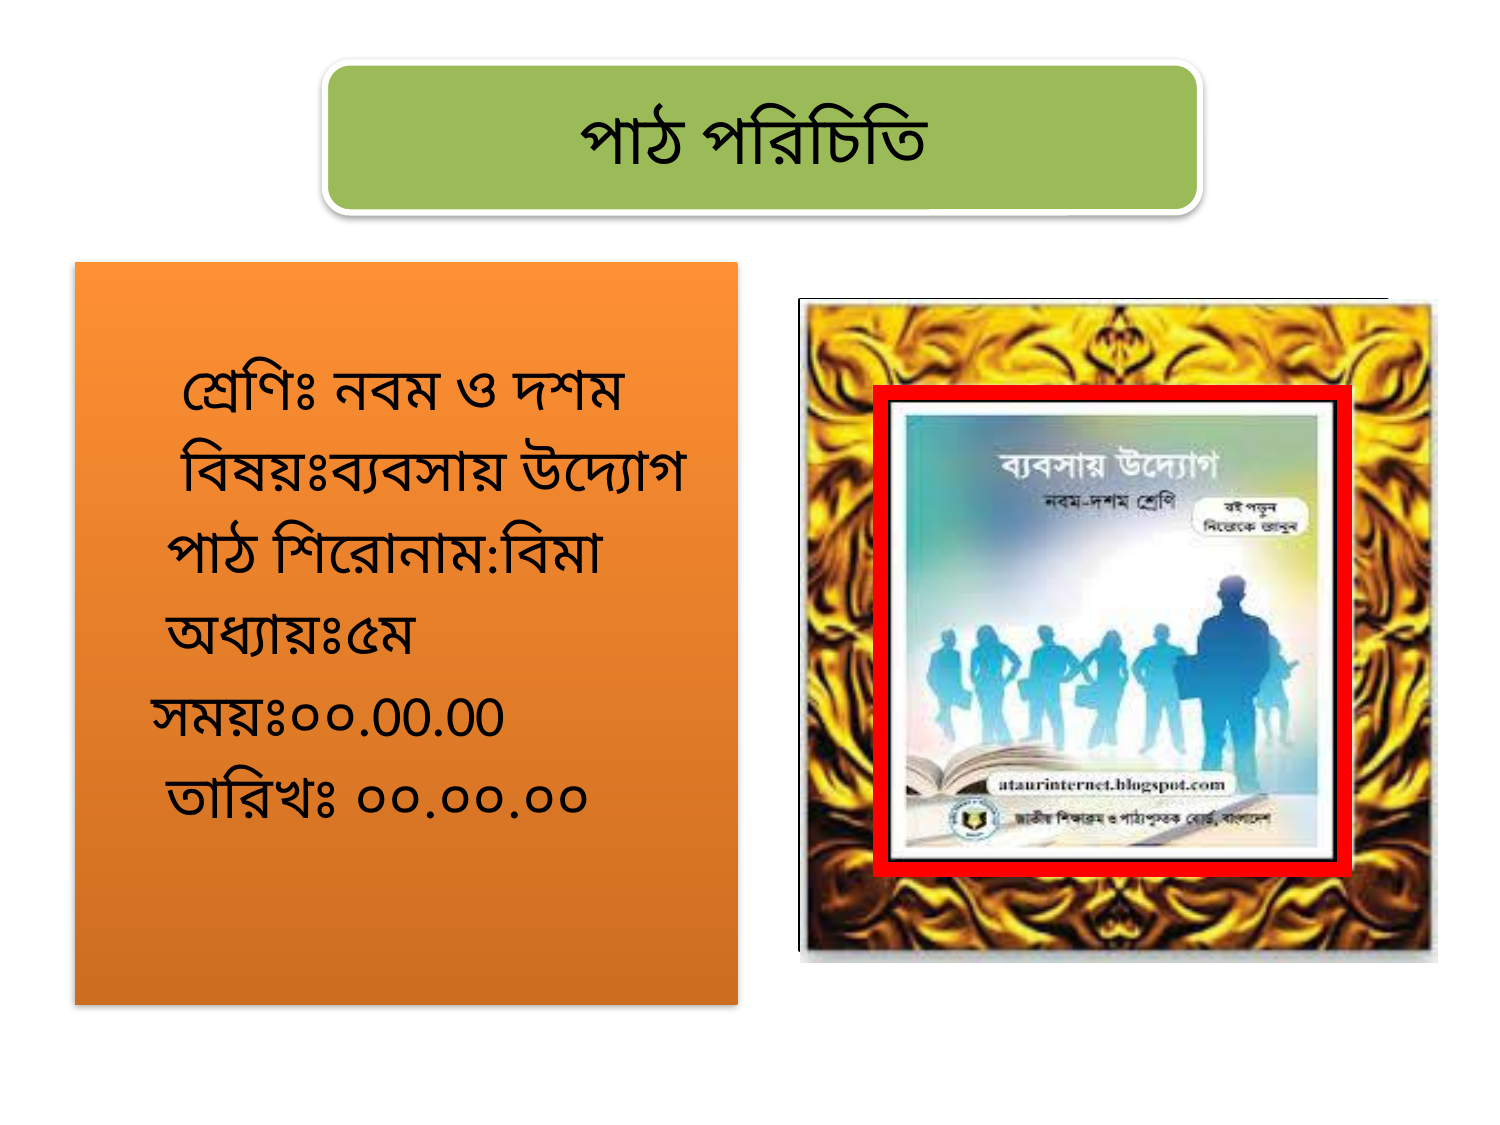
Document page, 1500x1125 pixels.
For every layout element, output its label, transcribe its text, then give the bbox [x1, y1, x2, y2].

text_box পাঠ পরিচিতি [321, 59, 1204, 216]
picture [799, 299, 1438, 963]
list শ্রেণিঃ নবম ও দশম বিষয়ঃব্যবসায় উদ্যোগ পাঠ শিরোনাম:বিমা অধ্যায়ঃ৫ম সময়ঃ০০.00.00 তারিখঃ ০০.০০.০০ [75, 262, 738, 1005]
